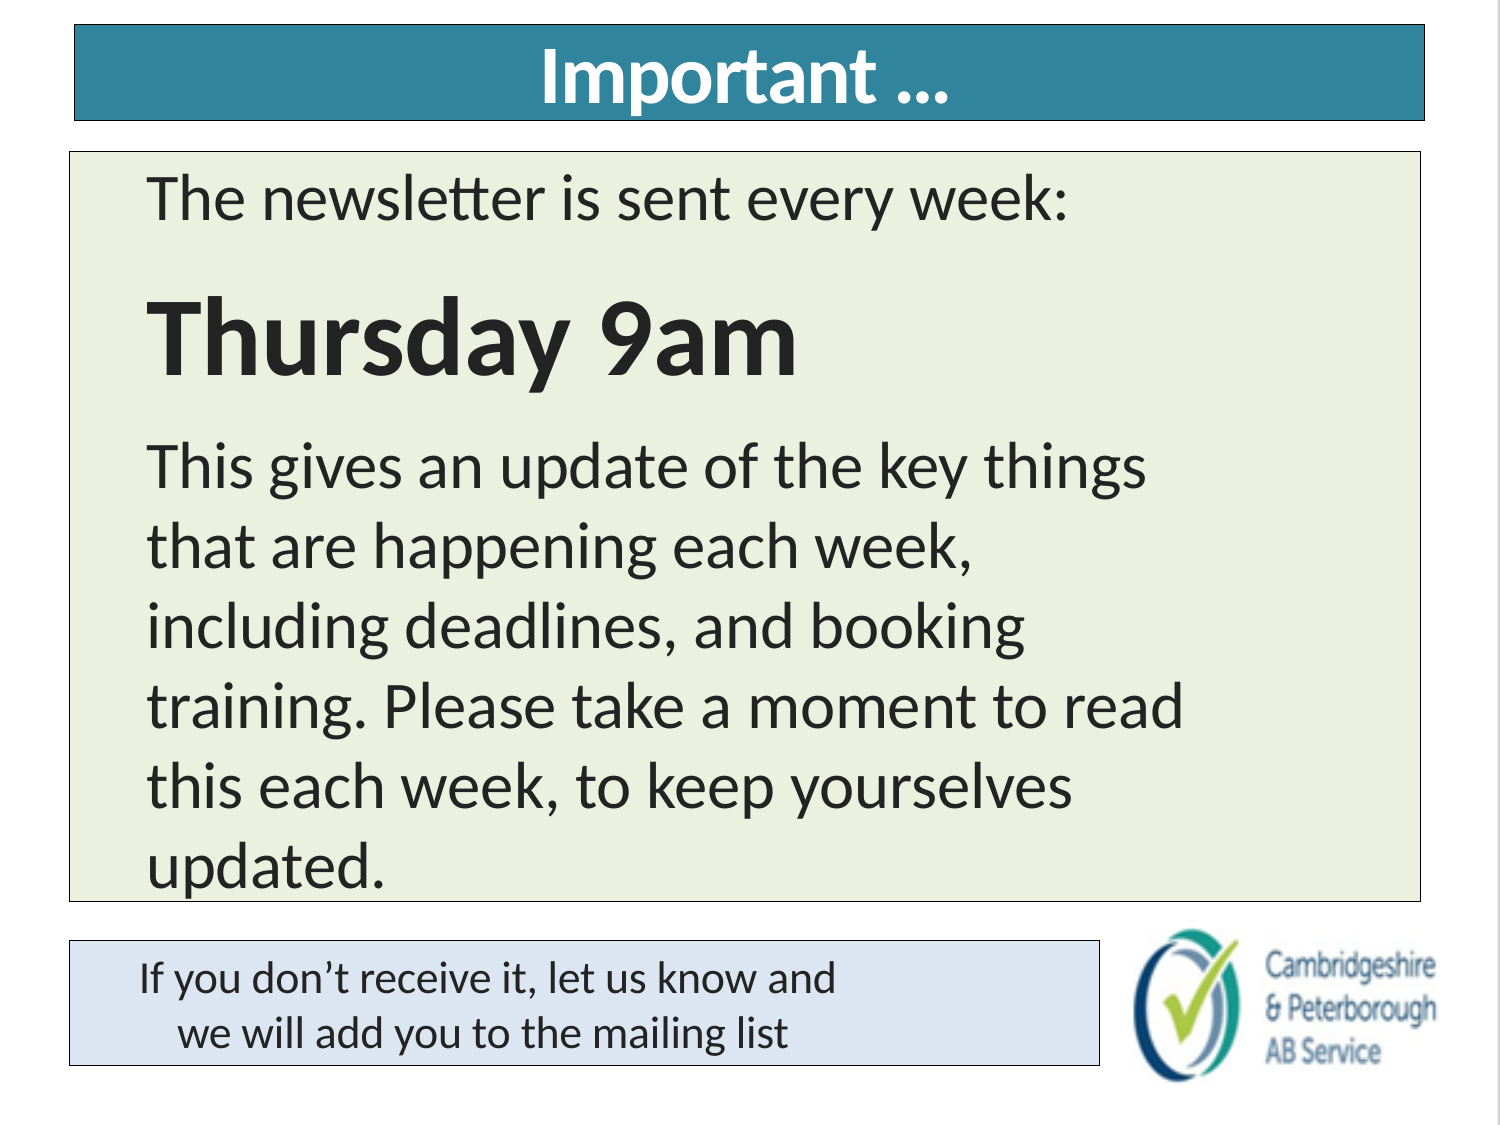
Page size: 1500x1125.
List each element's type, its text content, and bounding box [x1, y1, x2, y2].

text_box The newsletter is sent every week: Thursday 9am This gives an update of the key things that are happening each week, including deadlines, and booking training. Please take a moment to read this each week, to keep yourselves updated. [69, 151, 1421, 902]
text_box Important … [74, 24, 1425, 121]
text_box If you don’t receive it, let us know and we will add you to the mailing list [69, 940, 1100, 1066]
picture [0, 0, 1500, 1125]
